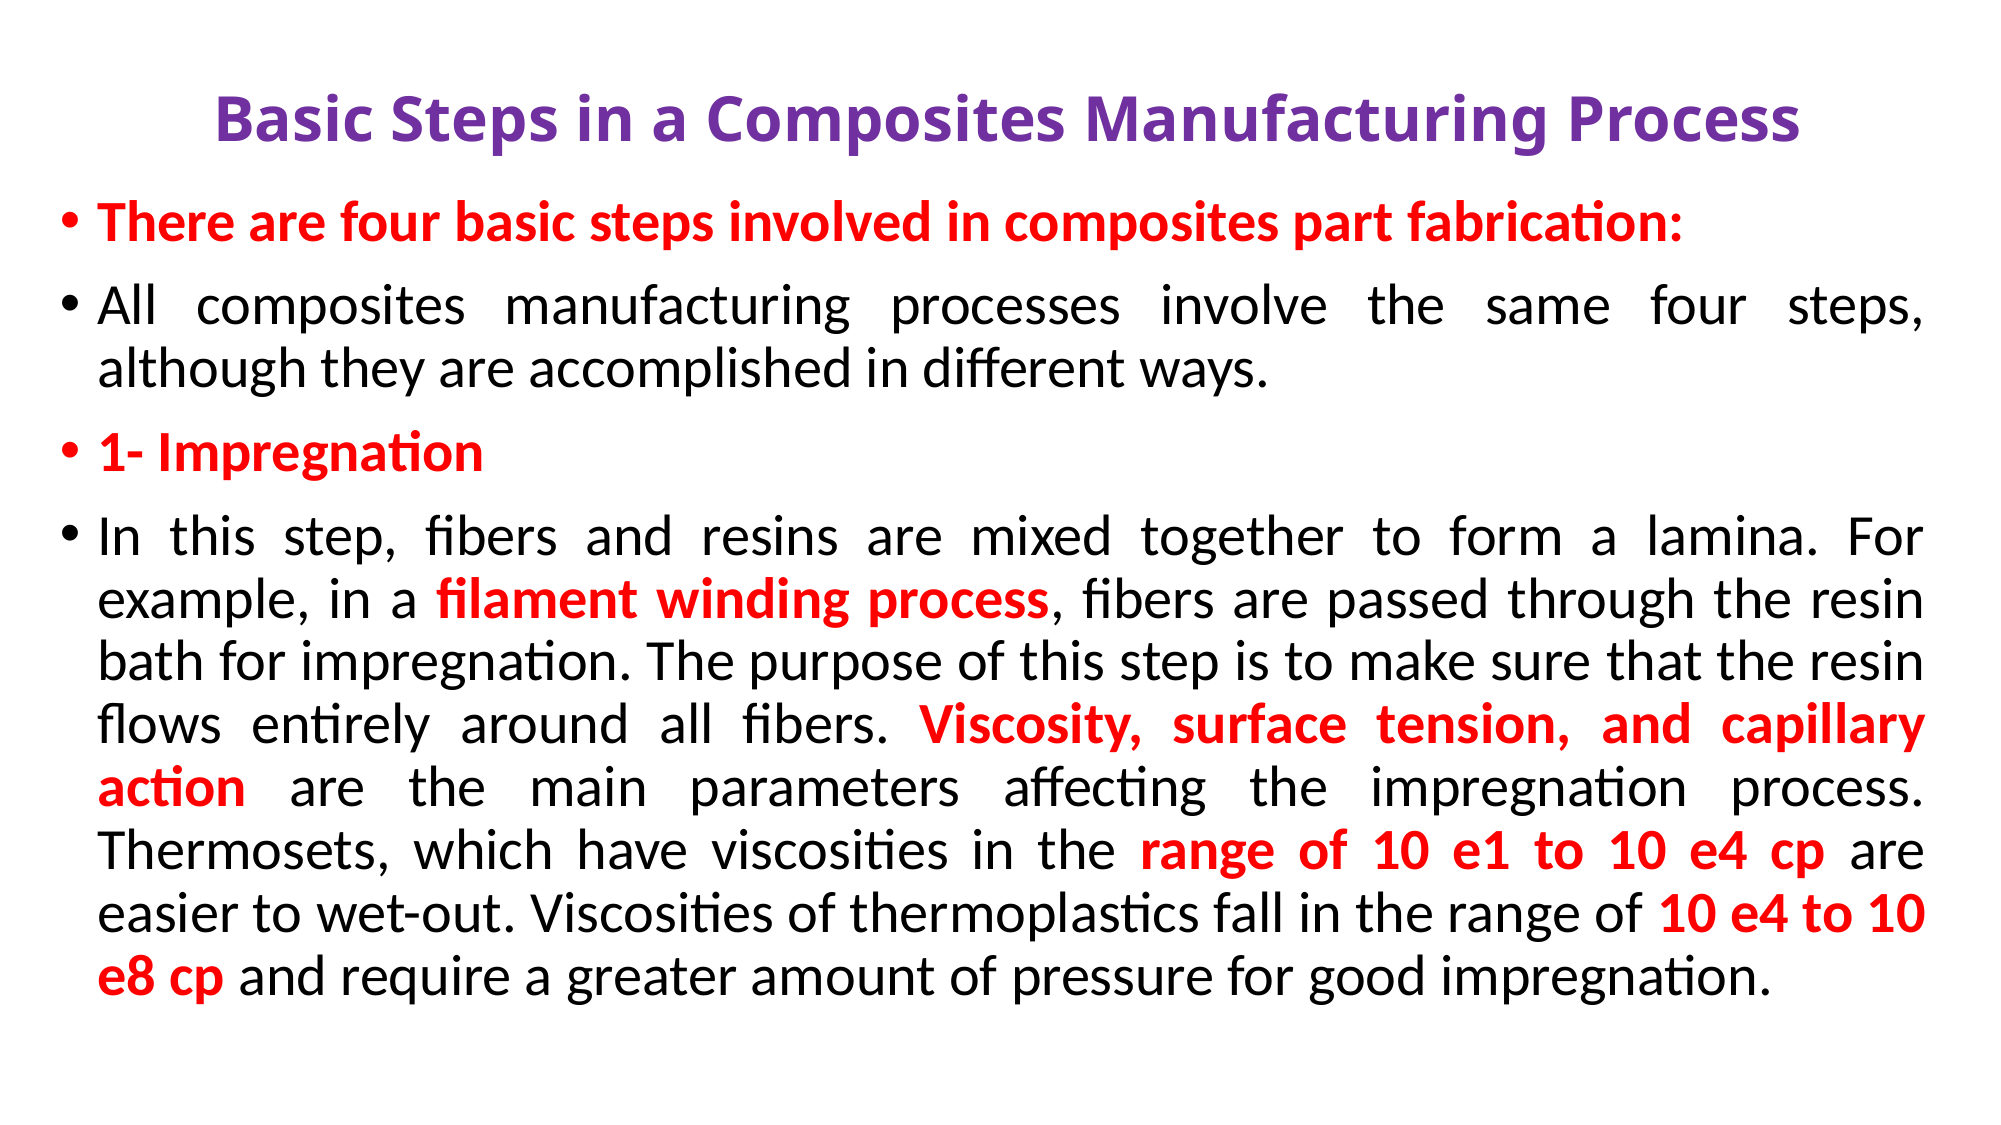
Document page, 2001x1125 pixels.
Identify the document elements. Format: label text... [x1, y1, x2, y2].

title Basic Steps in a Composites Manufacturing Process [137, 59, 1863, 183]
list There are four basic steps involved in composites part fabrication: All composites manufacturing processes involve the same four steps, although they are accomplished in different ways. 1- Impregnation In this step, fibers and resins are mixed together to form a lamina. For example, in a filament winding process, fibers are passed through the resin bath for impregnation. The purpose of this step is to make sure that the resin flows entirely around all fibers. Viscosity, surface tension, and capillary action are the main parameters affecting the impregnation process. Thermosets, which have viscosities in the range of 10 e1 to 10 e4 cp are easier to wet-out. Viscosities of thermoplastics fall in the range of 10 e4 to 10 e8 cp and require a greater amount of pressure for good impregnation. [44, 183, 1941, 1097]
